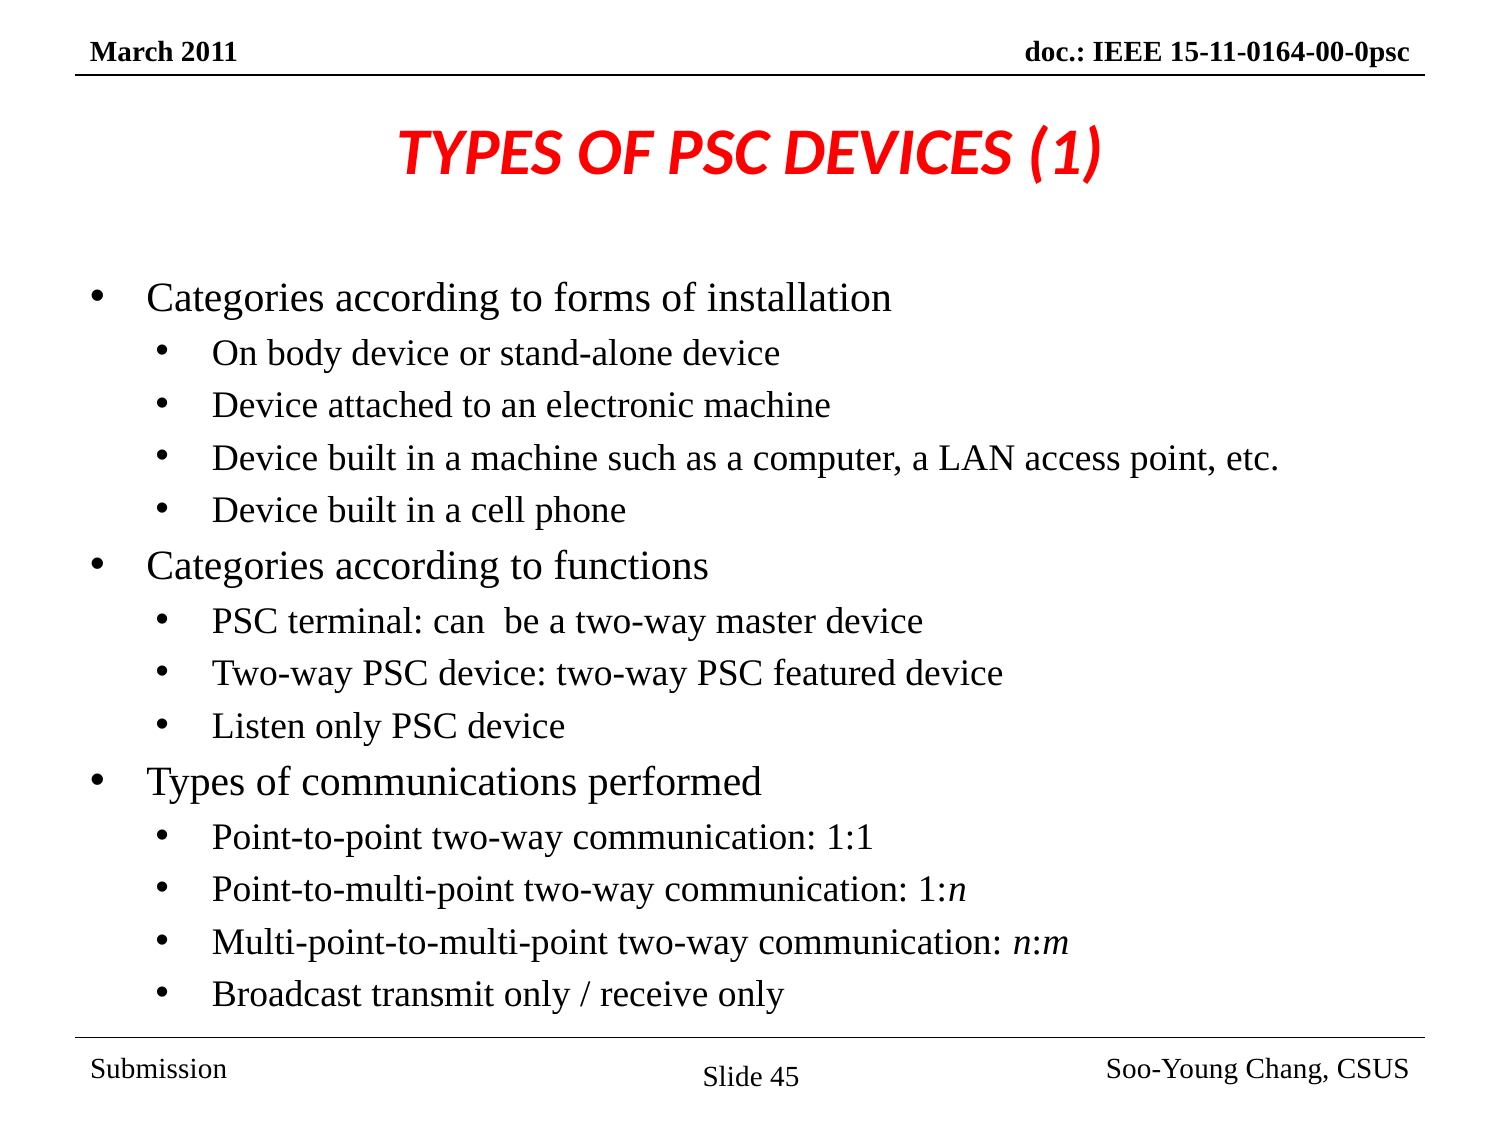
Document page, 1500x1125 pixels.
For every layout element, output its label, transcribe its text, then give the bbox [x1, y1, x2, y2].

list Categories according to forms of installation On body device or stand-alone device Device attached to an electronic machine Device built in a machine such as a computer, a LAN access point, etc. Device built in a cell phone Categories according to functions PSC terminal: can be a two-way master device Two-way PSC device: two-way PSC featured device Listen only PSC device Types of communications performed Point-to-point two-way communication: 1:1 Point-to-multi-point two-way communication: 1:n Multi-point-to-multi-point two-way communication: n:m Broadcast transmit only / receive only [75, 262, 1425, 1038]
title TYPES OF PSC DEVICES (1) [75, 62, 1425, 250]
text_box Slide 45 [687, 1049, 815, 1100]
